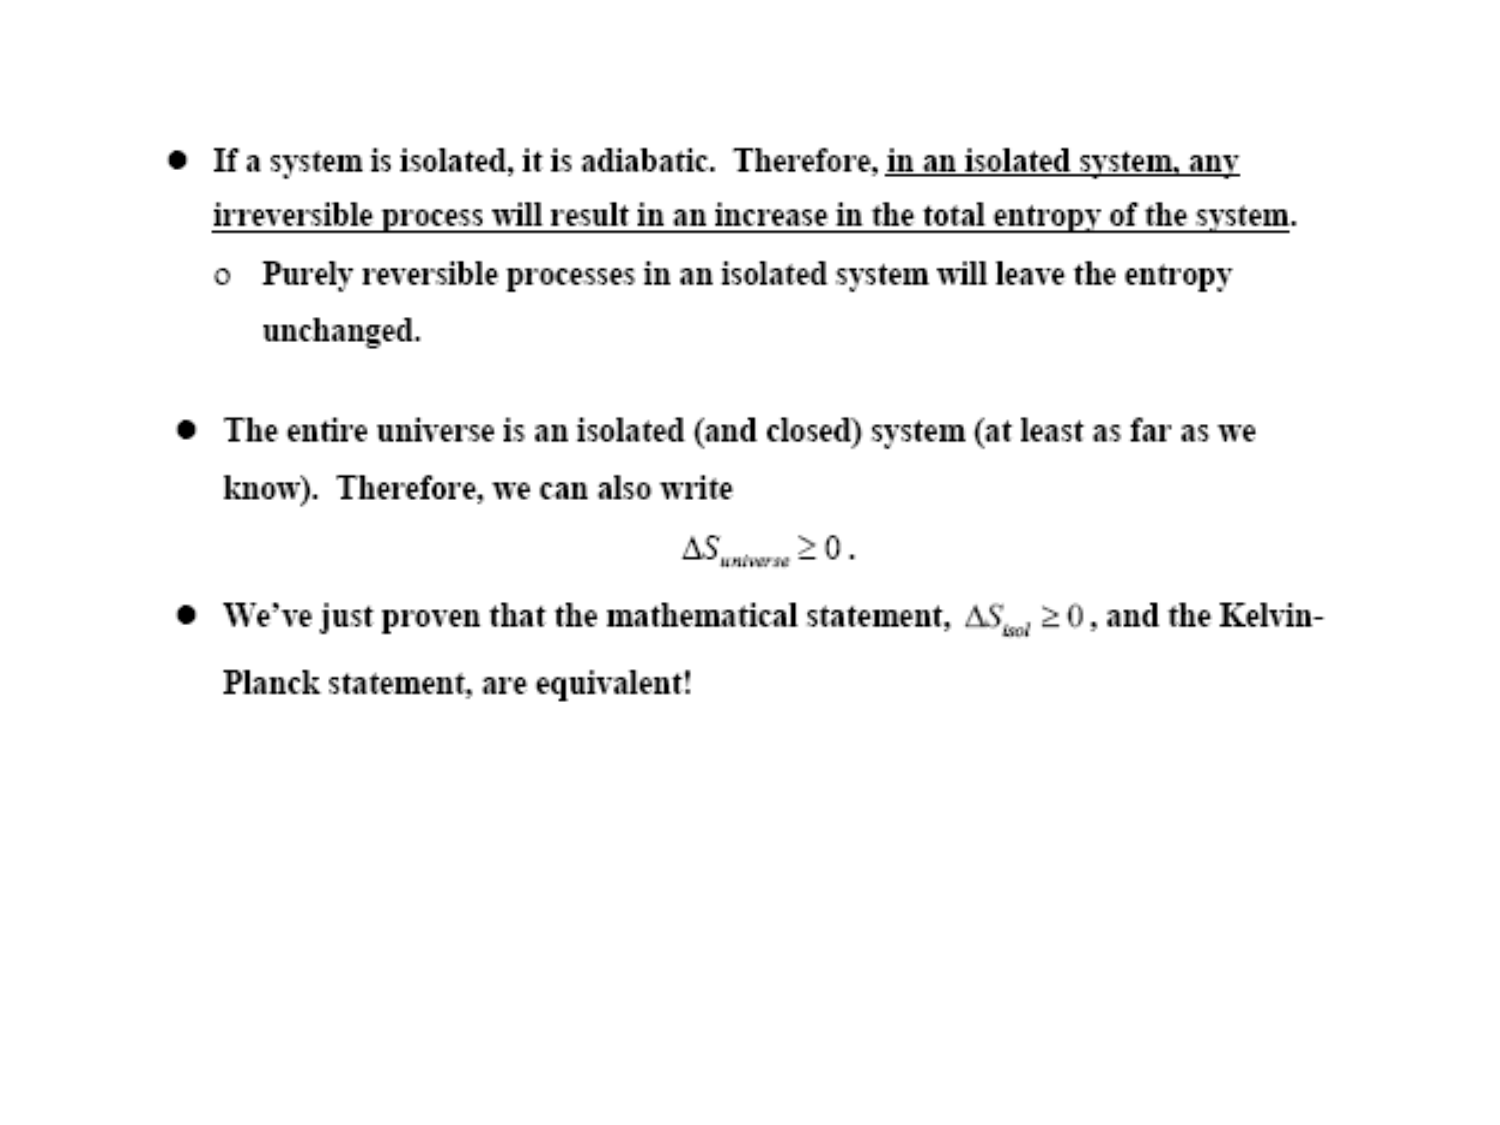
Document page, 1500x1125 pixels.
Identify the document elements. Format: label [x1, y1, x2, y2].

picture [149, 399, 1371, 738]
picture [137, 137, 1335, 376]
